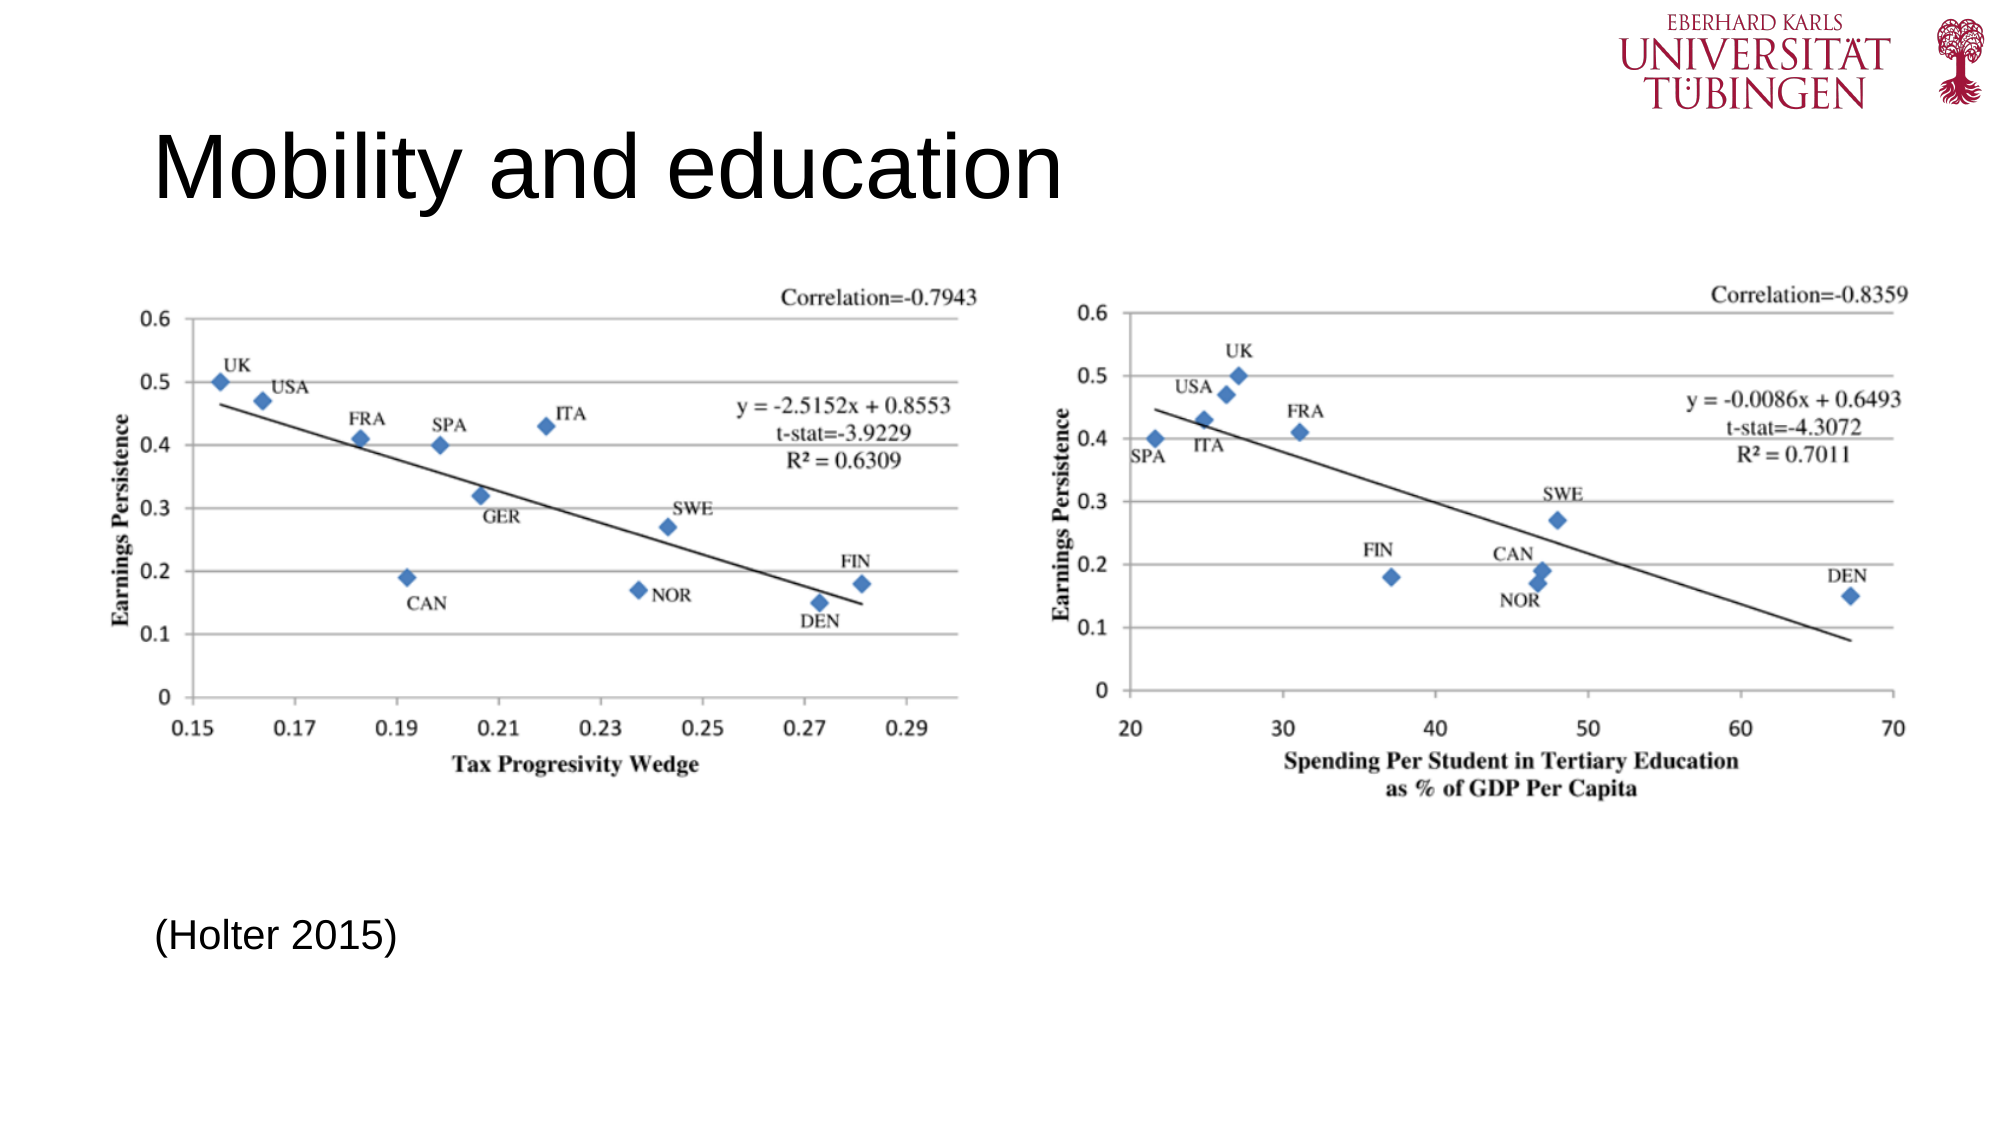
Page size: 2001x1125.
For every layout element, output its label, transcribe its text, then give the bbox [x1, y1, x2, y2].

list (Holter 2015) [139, 906, 1865, 1014]
title Mobility and education [137, 59, 1863, 276]
picture [28, 276, 1960, 821]
picture [1611, 0, 1989, 121]
